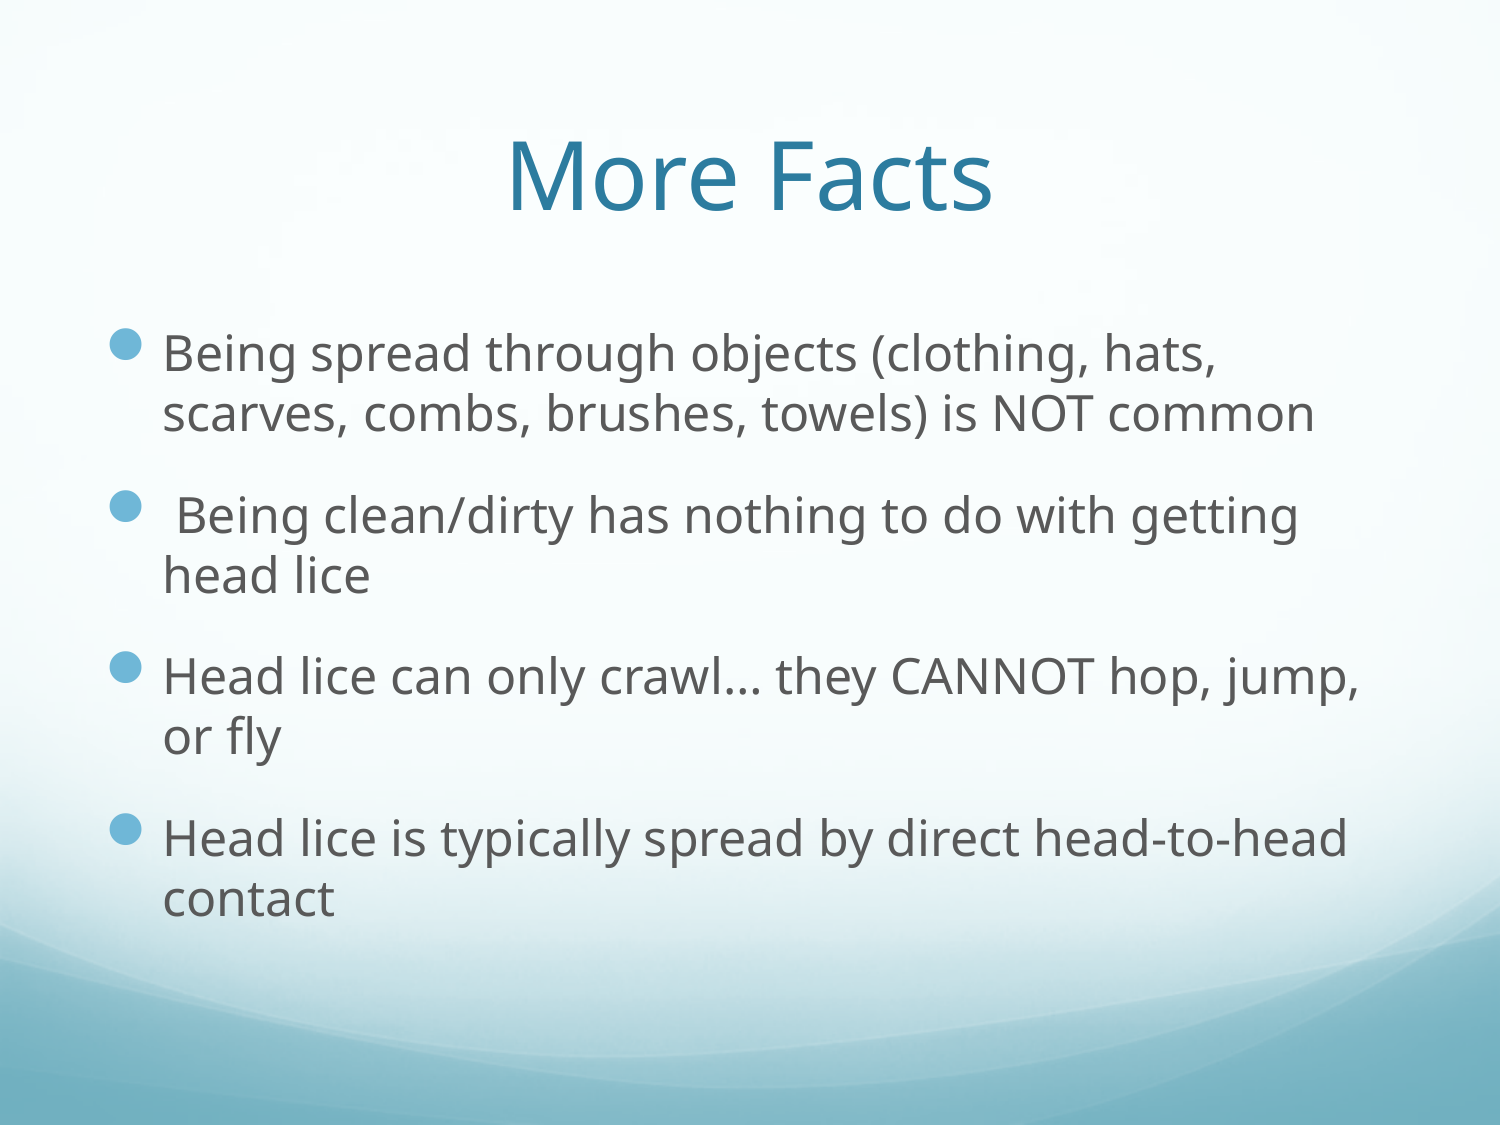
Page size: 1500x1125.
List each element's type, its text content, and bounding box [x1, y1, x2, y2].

list Being spread through objects (clothing, hats, scarves, combs, brushes, towels) is NOT common Being clean/dirty has nothing to do with getting head lice Head lice can only crawl… they CANNOT hop, jump, or fly Head lice is typically spread by direct head-to-head contact [90, 313, 1410, 1027]
title More Facts [90, 17, 1410, 237]
